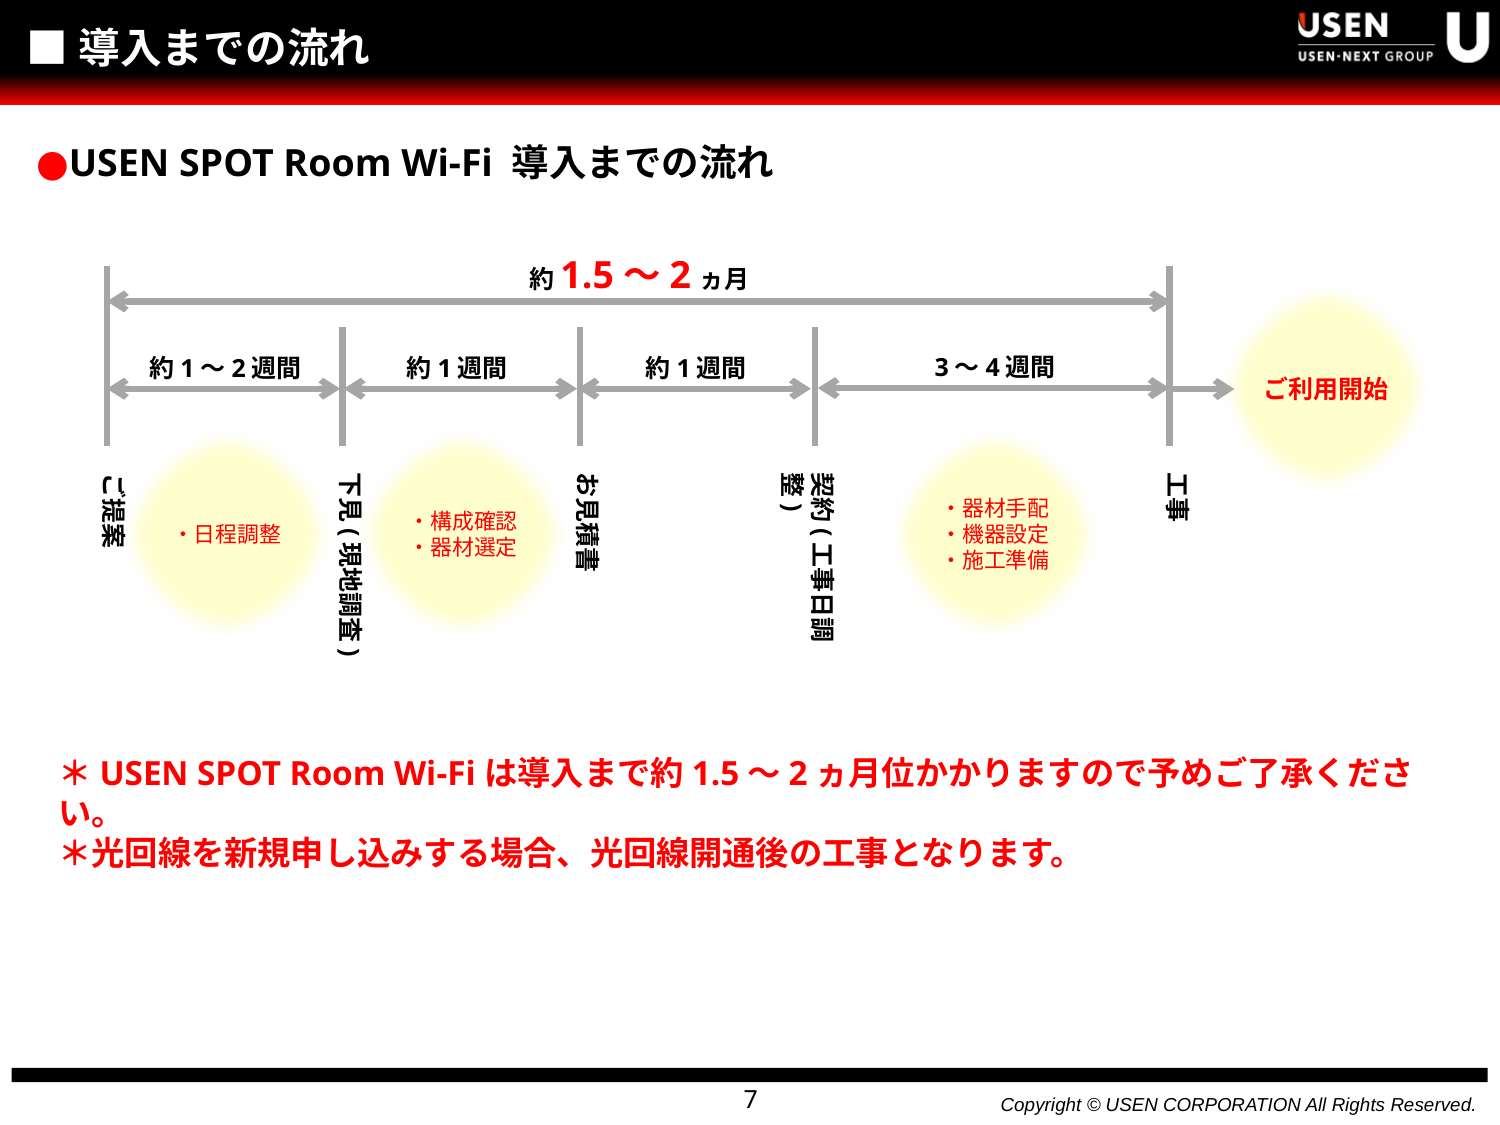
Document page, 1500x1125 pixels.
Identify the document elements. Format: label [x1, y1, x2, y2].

picture [1286, 0, 1500, 75]
